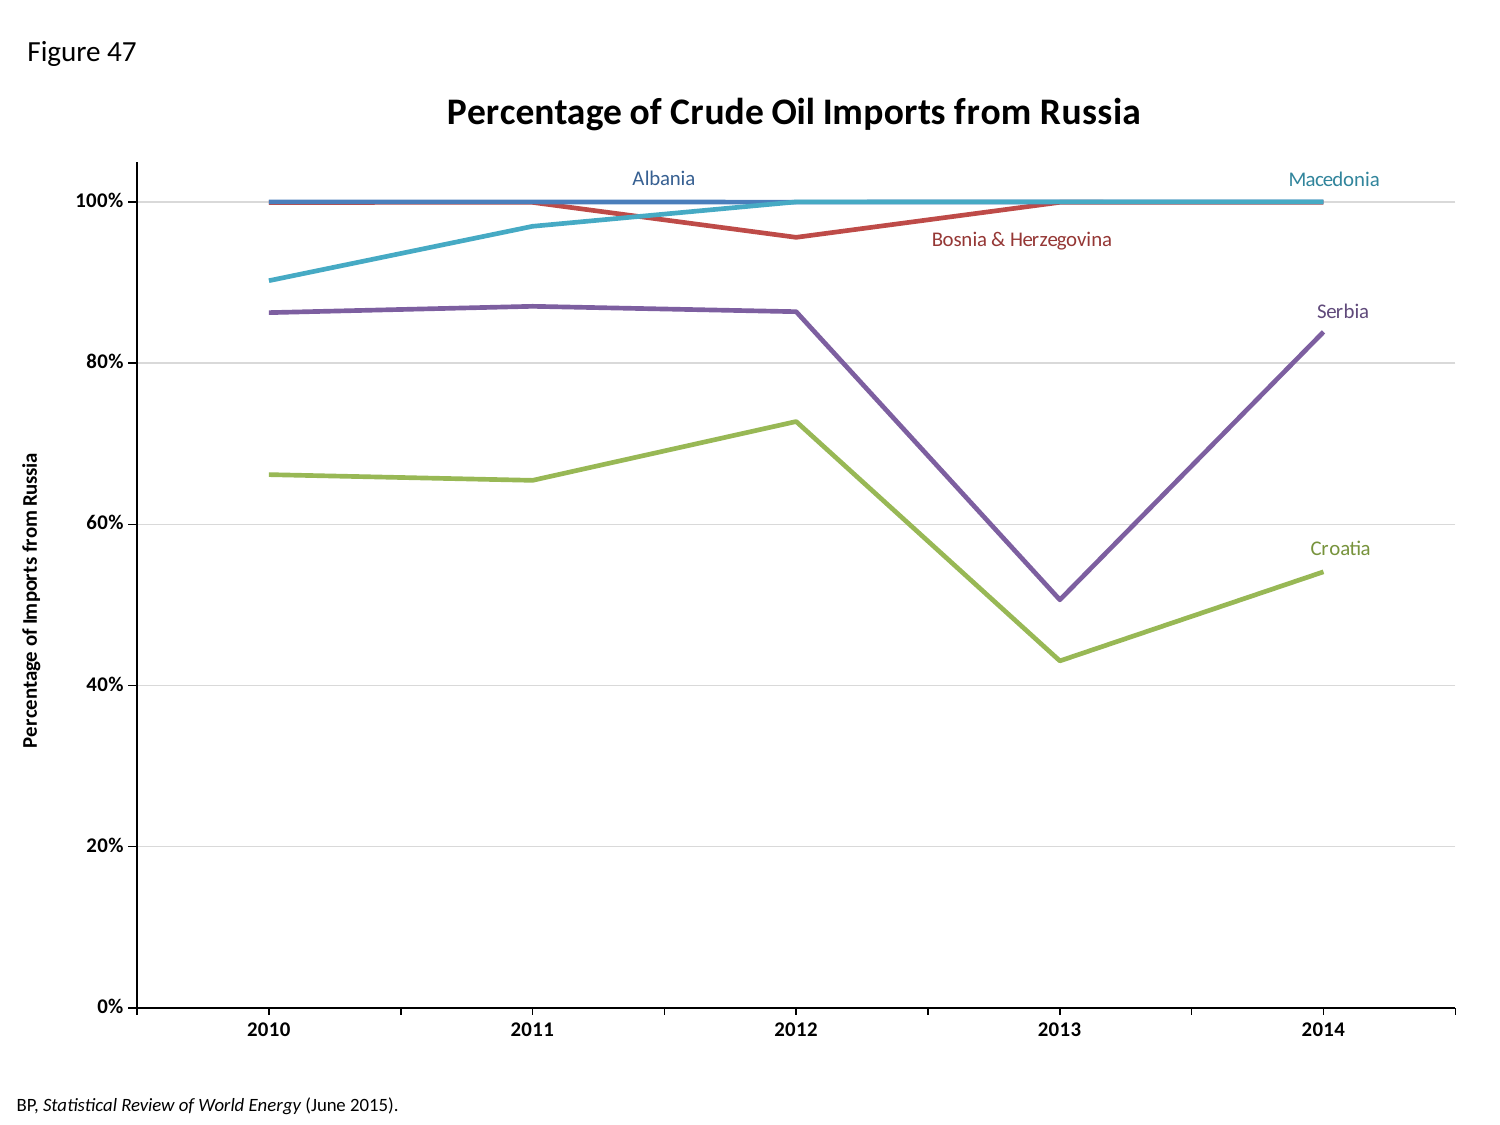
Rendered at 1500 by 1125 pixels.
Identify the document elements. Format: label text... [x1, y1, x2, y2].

chart [14, 74, 1486, 1051]
text_box BP, Statistical Review of World Energy (June 2015). [1, 1085, 1500, 1123]
text_box Figure 47 [12, 24, 213, 75]
